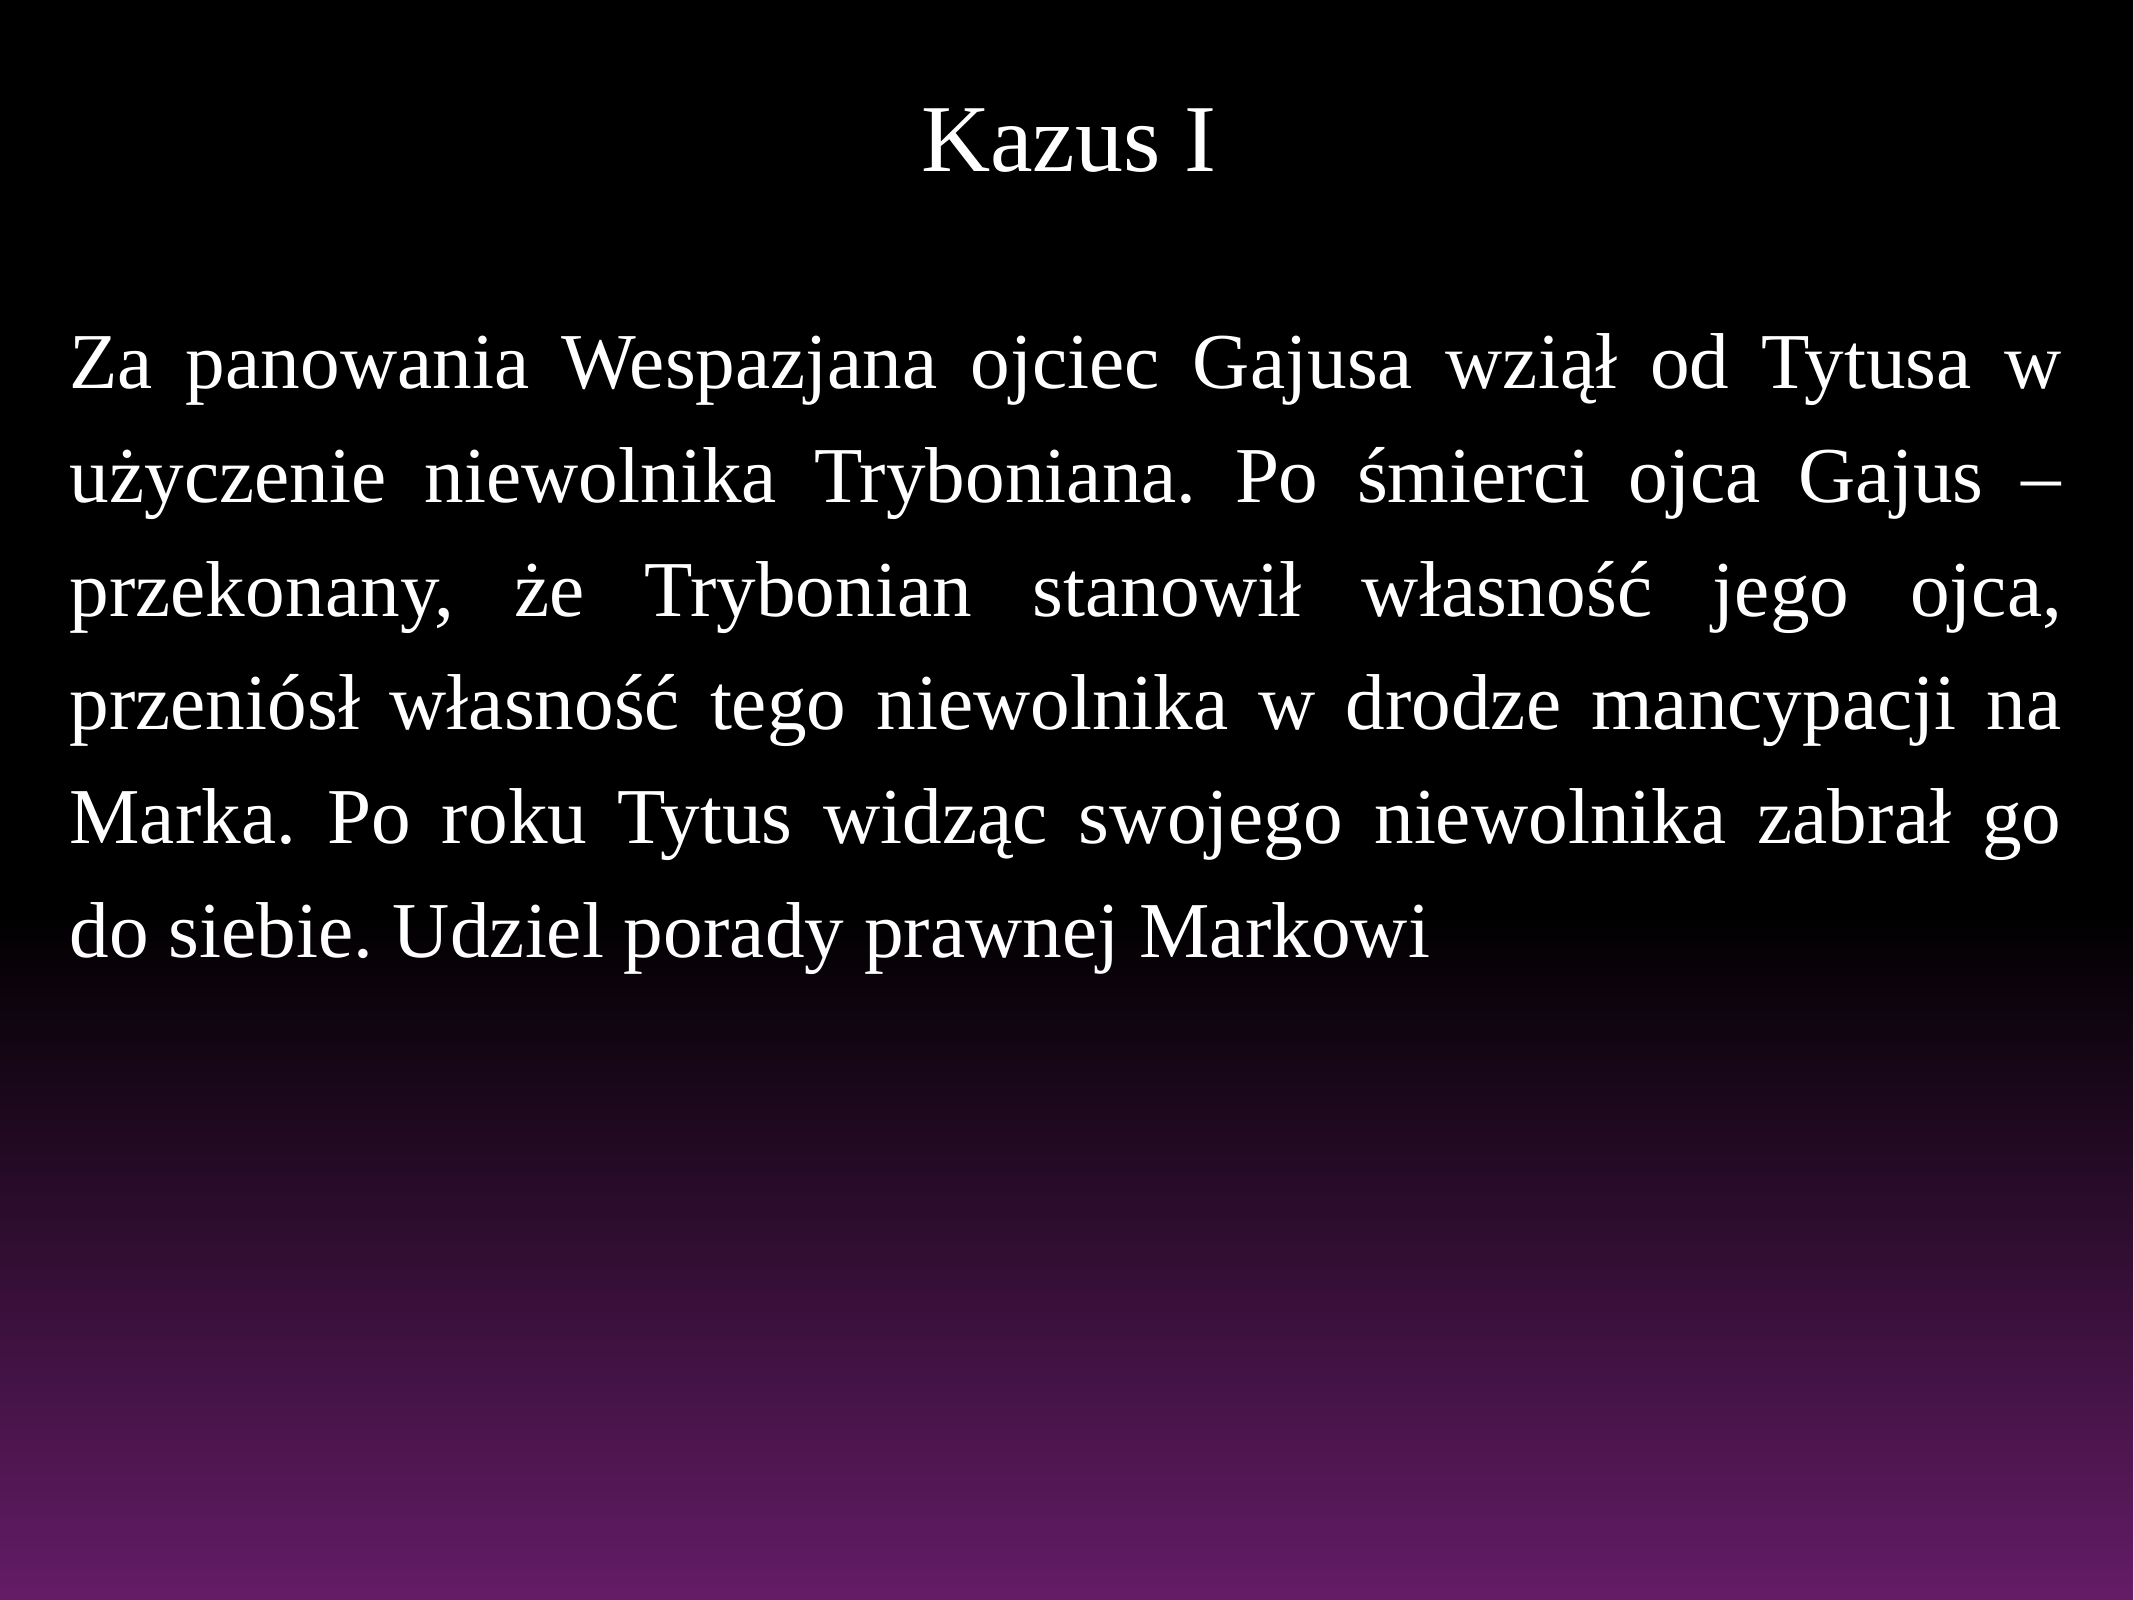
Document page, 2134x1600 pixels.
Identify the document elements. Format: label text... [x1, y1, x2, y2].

title Kazus I [108, 0, 2030, 268]
list Za panowania Wespazjana ojciec Gajusa wziął od Tytusa w użyczenie niewolnika Tryboniana. Po śmierci ojca Gajus – przekonany, że Trybonian stanowił własność jego ojca, przeniósł własność tego niewolnika w drodze mancypacji na Marka. Po roku Tytus widząc swojego niewolnika zabrał go do siebie. Udziel porady prawnej Markowi [58, 278, 2076, 1600]
